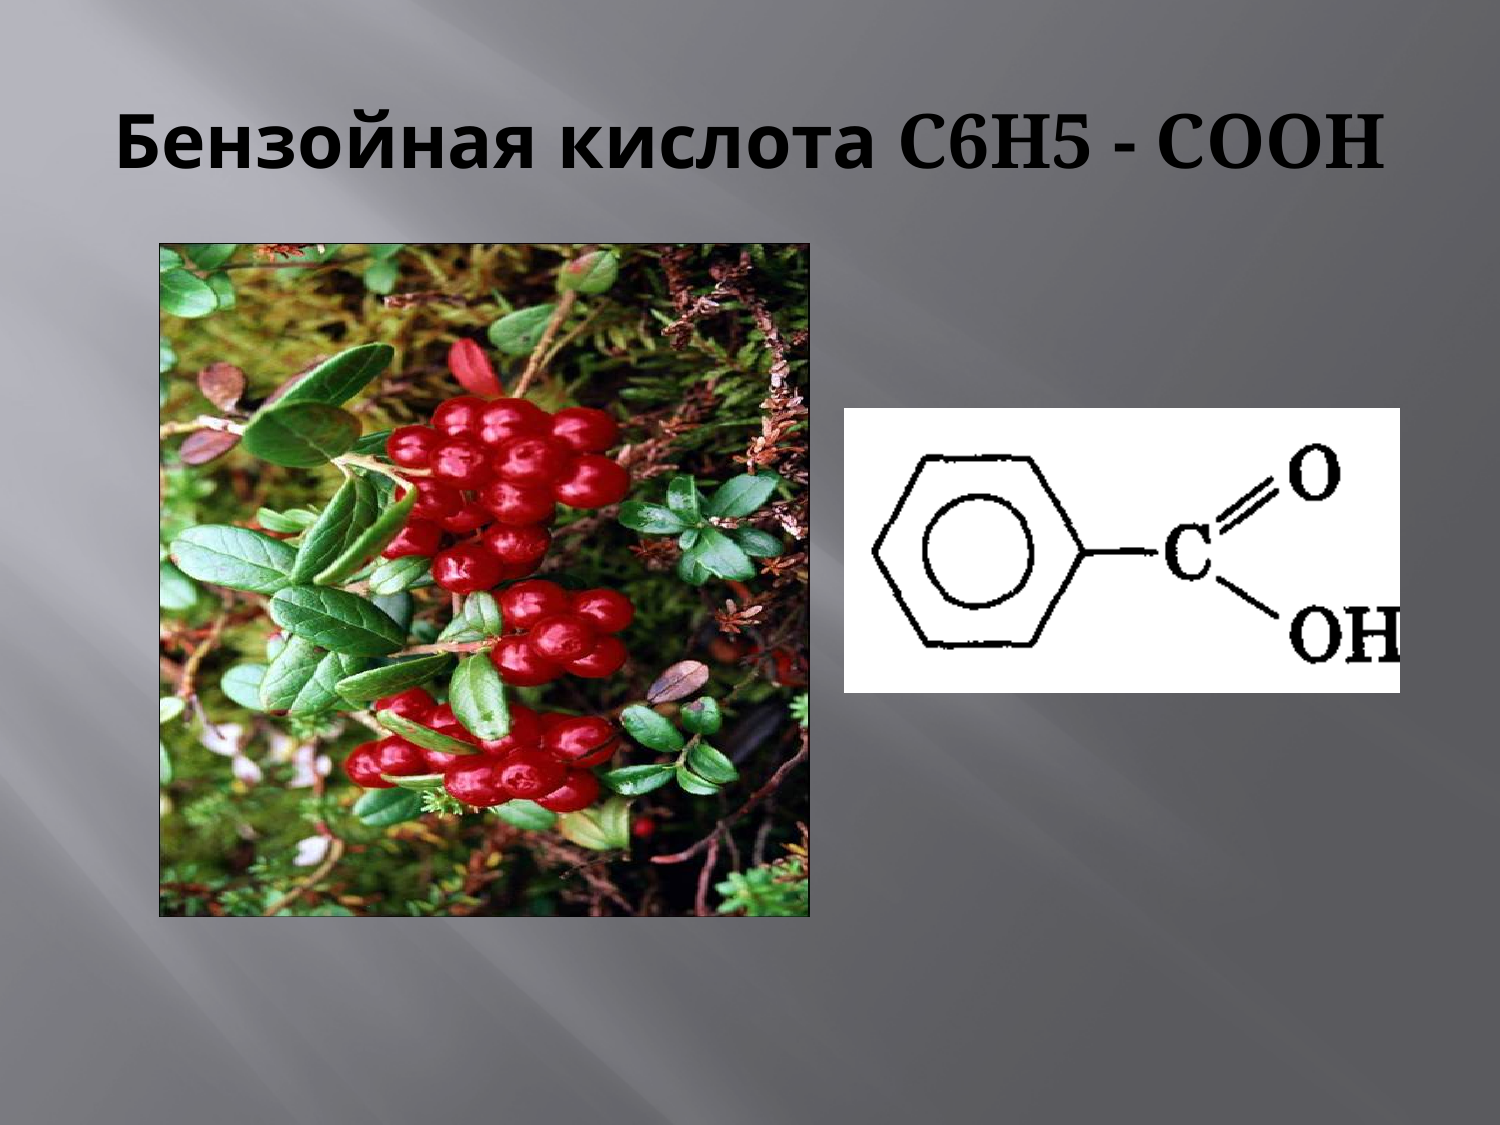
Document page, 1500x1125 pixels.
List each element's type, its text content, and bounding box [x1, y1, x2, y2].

picture [159, 243, 810, 917]
title Бензойная кислота С6Н5 - СООН [75, 45, 1425, 233]
picture [844, 408, 1400, 693]
